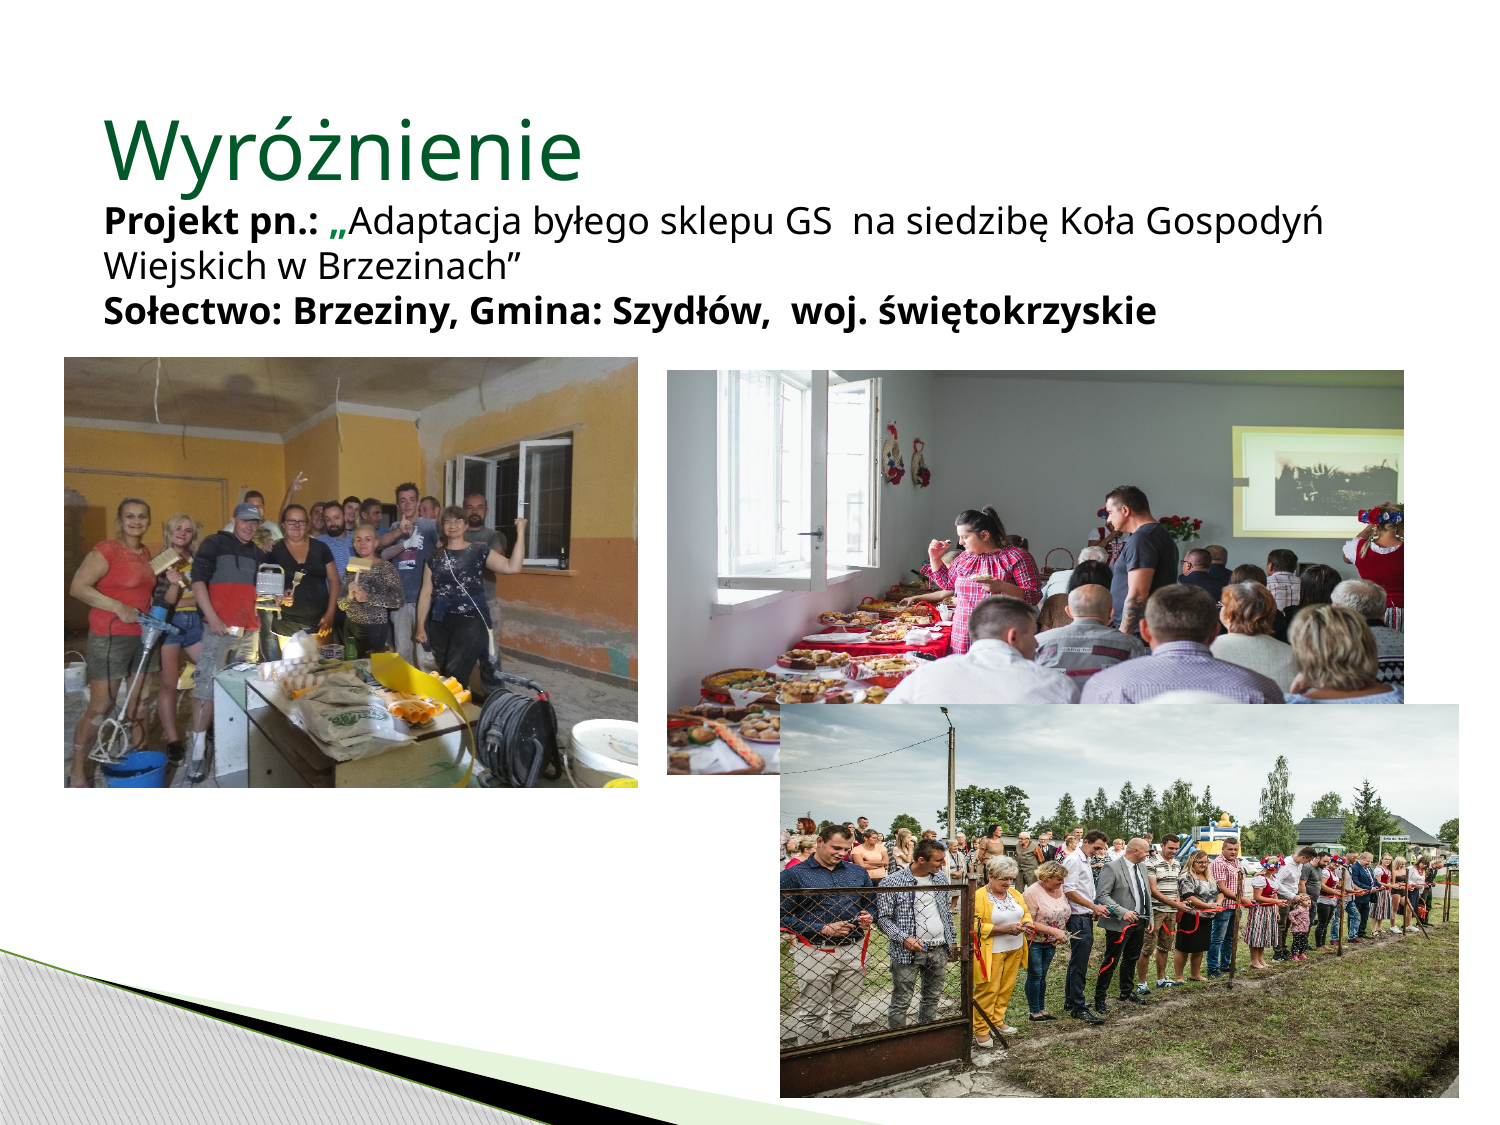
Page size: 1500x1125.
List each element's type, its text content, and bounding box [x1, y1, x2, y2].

picture [667, 370, 1459, 1098]
picture [64, 357, 638, 788]
text_box Wyróżnienie Projekt pn.: „Adaptacja byłego sklepu GS na siedzibę Koła Gospodyń Wiejskich w Brzezinach” Sołectwo: Brzeziny, Gmina: Szydłów, woj. świętokrzyskie [88, 90, 1459, 340]
